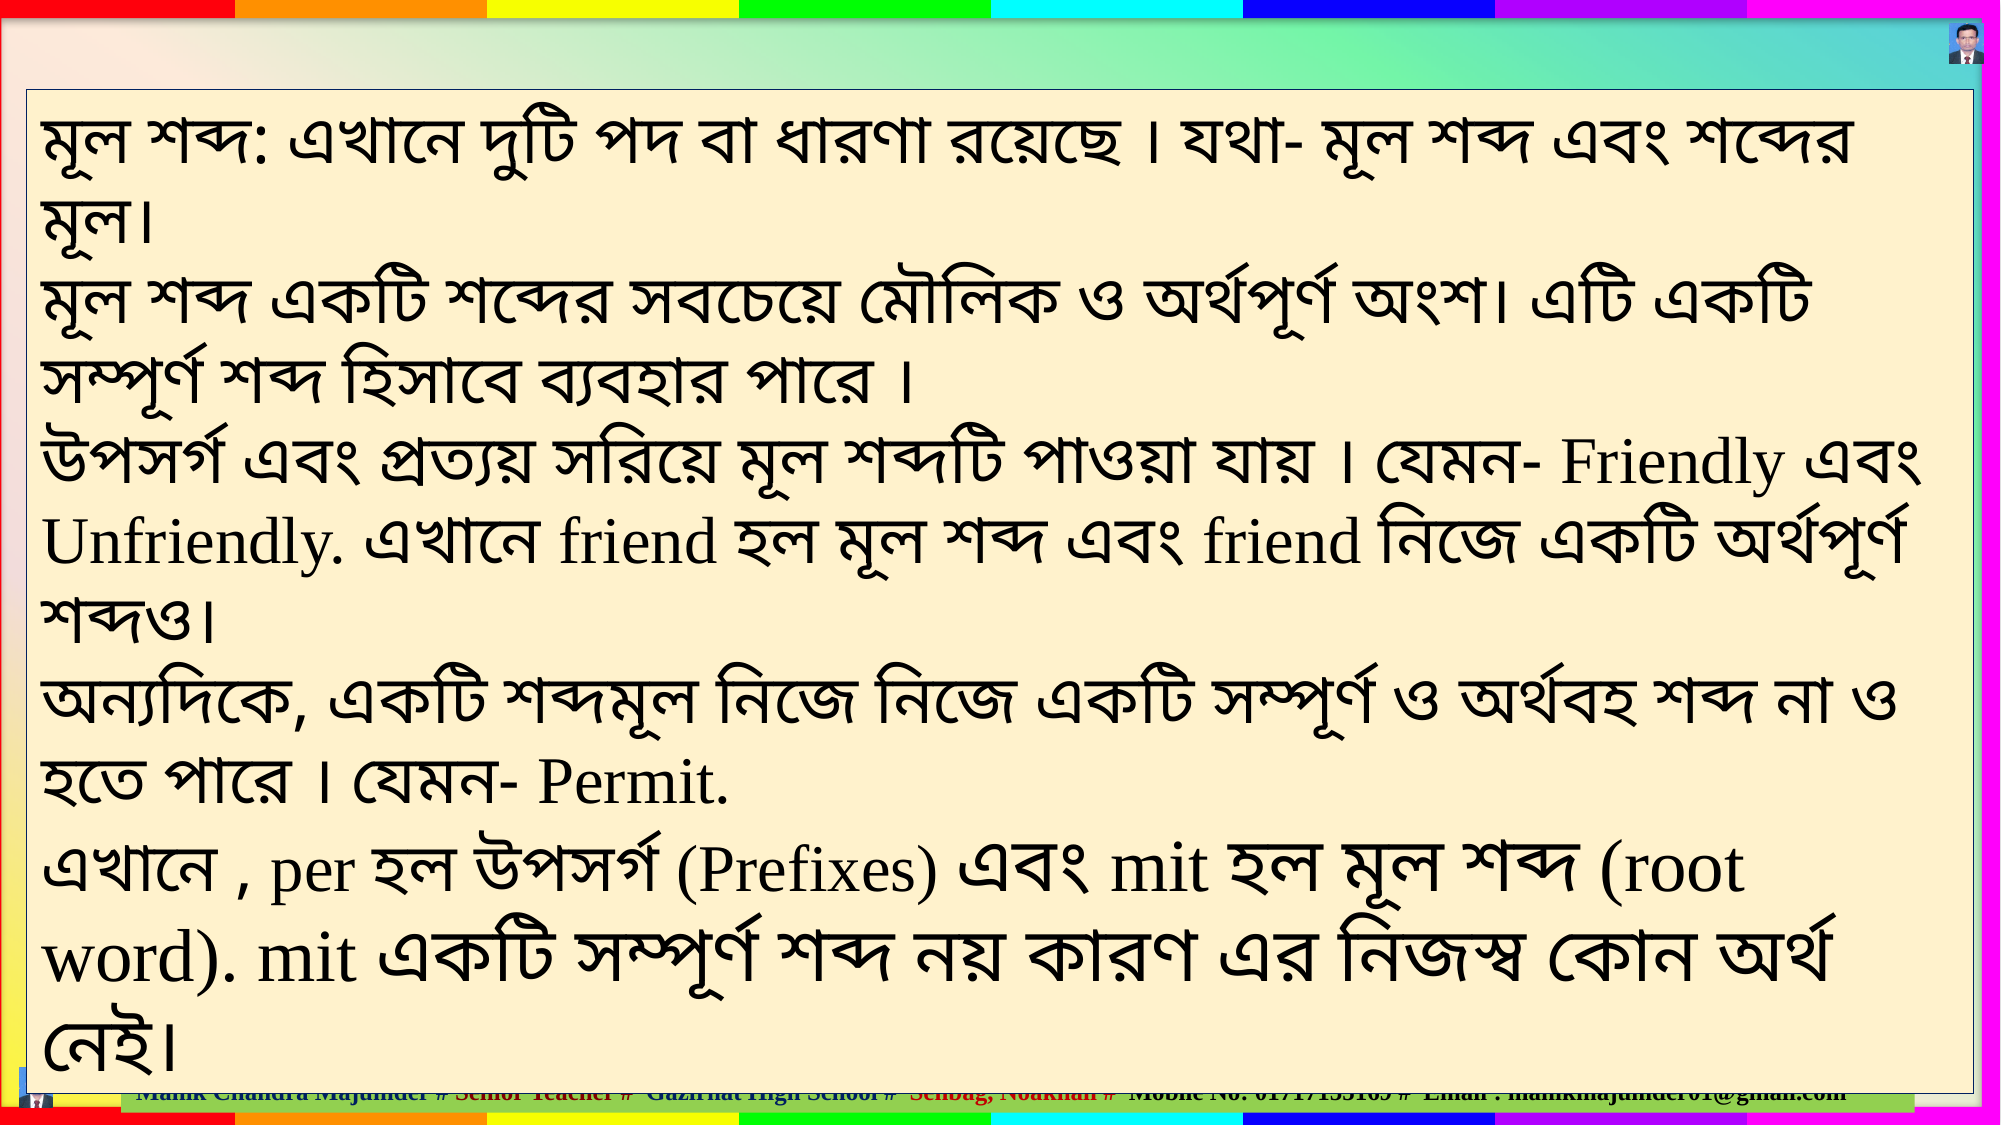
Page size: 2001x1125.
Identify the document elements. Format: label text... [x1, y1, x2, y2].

picture [0, 0, 2000, 1125]
text_box মূল শব্দ: এখানে দুটি পদ বা ধারণা রয়েছে । যথা- মূল শব্দ এবং শব্দের মূল। মূল শব্দ একটি শব্দের সবচেয়ে মৌলিক ও অর্থপূর্ণ অংশ। এটি একটি সম্পূর্ণ শব্দ হিসাবে ব্যবহার পারে । উপসর্গ এবং প্রত্যয় সরিয়ে মূল শব্দটি পাওয়া যায় । যেমন- Friendly এবং Unfriendly. এখানে friend হল মূল শব্দ এবং friend নিজে একটি অর্থপূর্ণ শব্দও। অন্যদিকে, একটি শব্দমূল নিজে নিজে একটি সম্পূর্ণ ও অর্থবহ শব্দ না ও হতে পারে । যেমন- Permit. এখানে , per হল উপসর্গ (Prefixes) এবং mit হল মূল শব্দ (root word). mit একটি সম্পূর্ণ শব্দ নয় কারণ এর নিজস্ব কোন অর্থ নেই। [26, 89, 1974, 1094]
